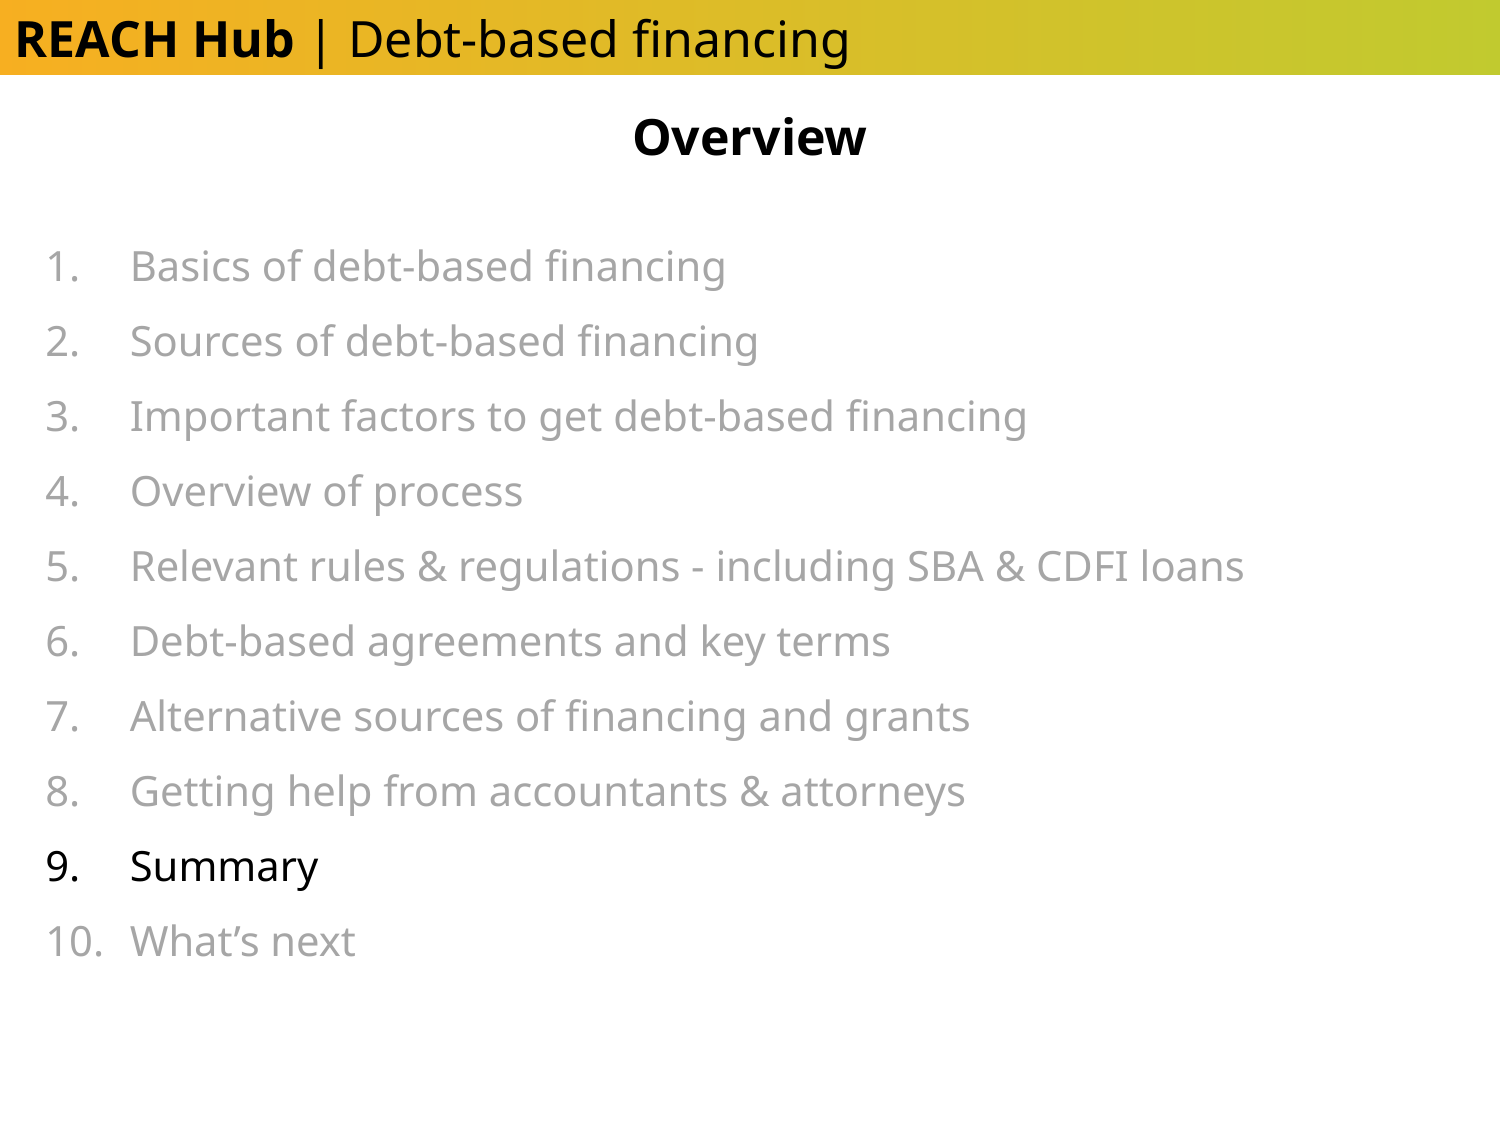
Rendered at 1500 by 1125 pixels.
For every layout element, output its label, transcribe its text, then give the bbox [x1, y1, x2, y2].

text_box REACH Hub | Debt-based financing [0, 0, 1500, 75]
text_box Overview Basics of debt-based financing Sources of debt-based financing Important factors to get debt-based financing Overview of process Relevant rules & regulations - including SBA & CDFI loans Debt-based agreements and key terms Alternative sources of financing and grants Getting help from accountants & attorneys Summary What’s next [30, 97, 1470, 973]
